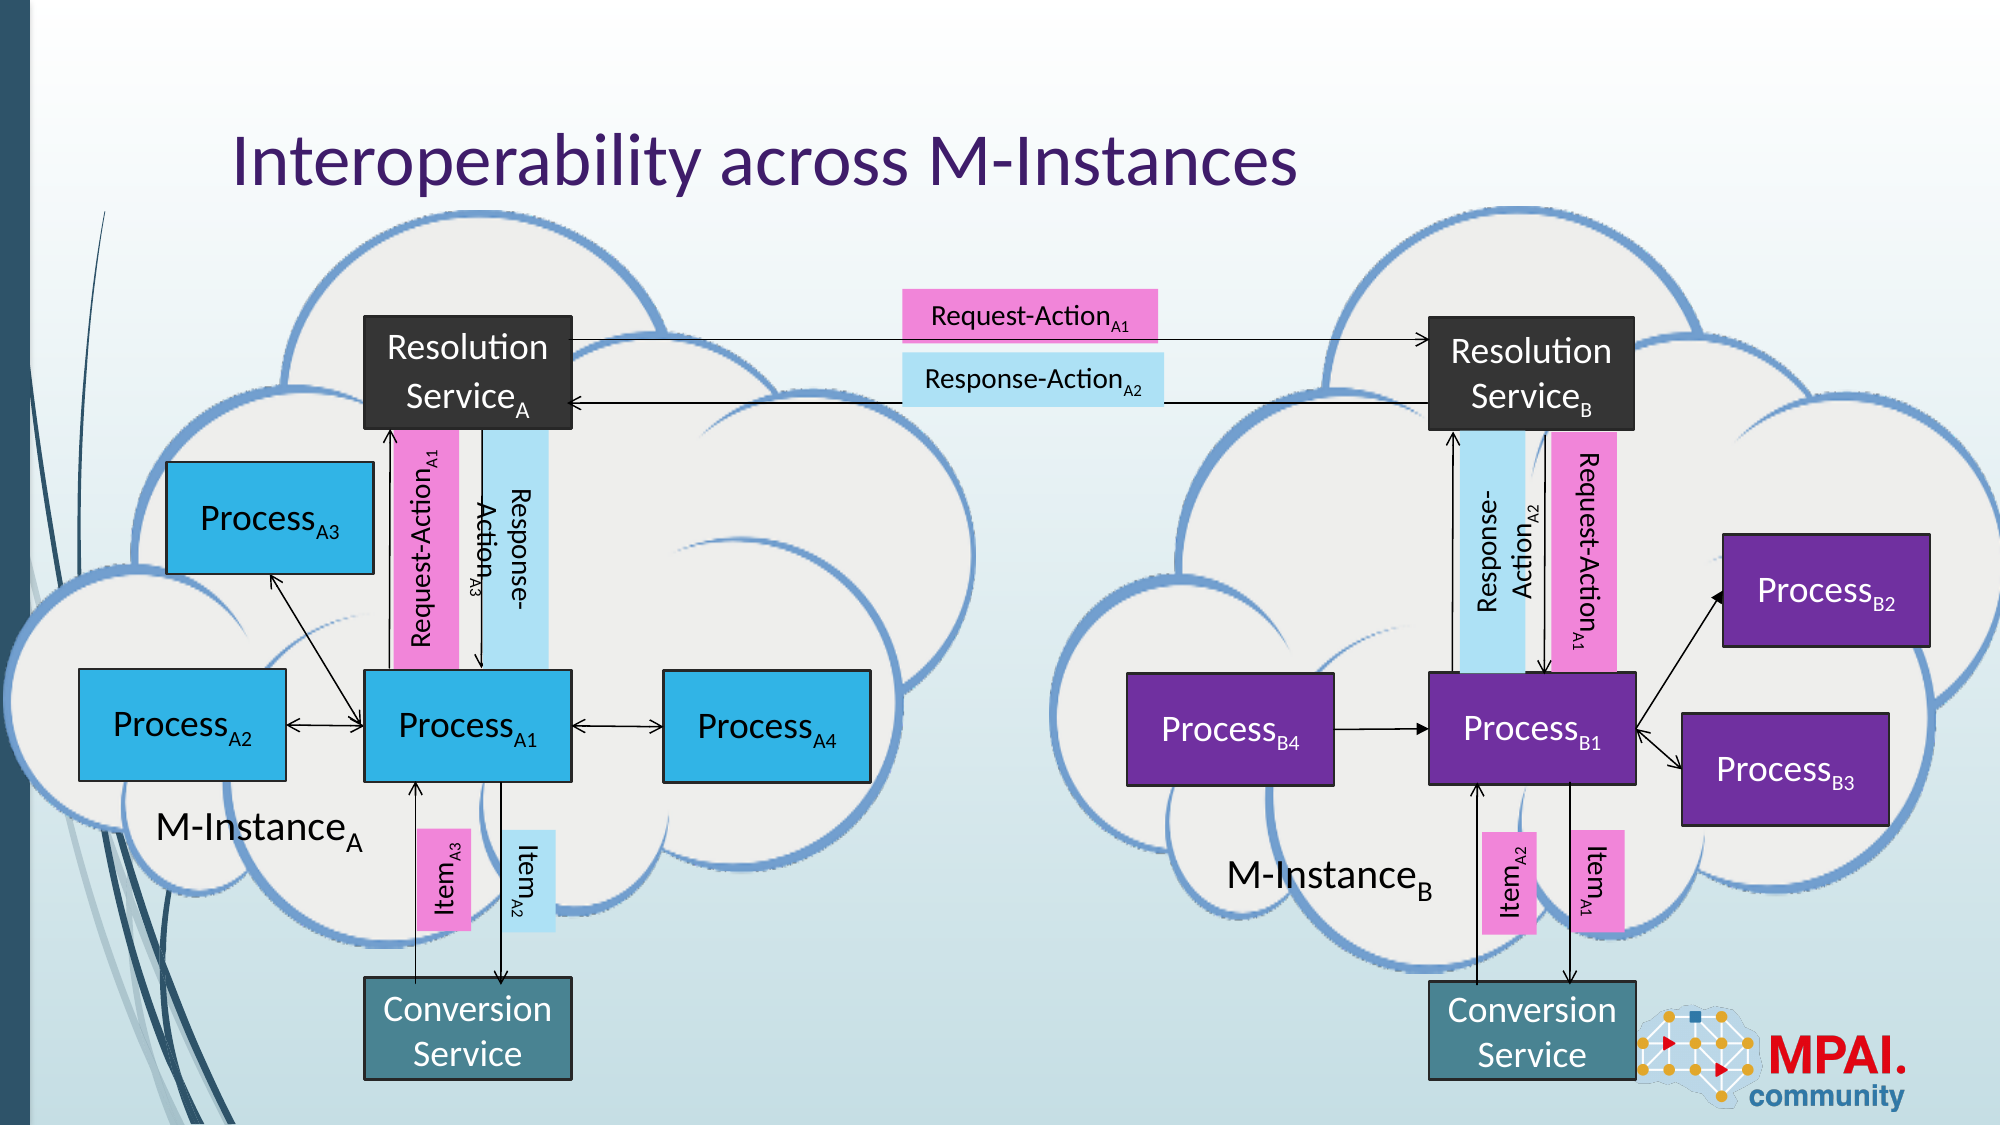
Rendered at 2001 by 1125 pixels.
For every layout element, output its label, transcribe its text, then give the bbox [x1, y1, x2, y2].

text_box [1635, 728, 1683, 770]
picture [3, 210, 976, 949]
text_box Conversion Service [1428, 982, 1637, 1081]
text_box Response-ActionA2 [979, 352, 1044, 402]
text_box Request-ActionA1 [979, 313, 1044, 339]
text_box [1635, 590, 1724, 730]
picture [1048, 206, 2000, 974]
text_box Conversion Service [363, 976, 573, 1081]
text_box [269, 573, 362, 726]
title Interoperability across M-Instances [216, 102, 1888, 313]
picture [1623, 999, 1909, 1120]
